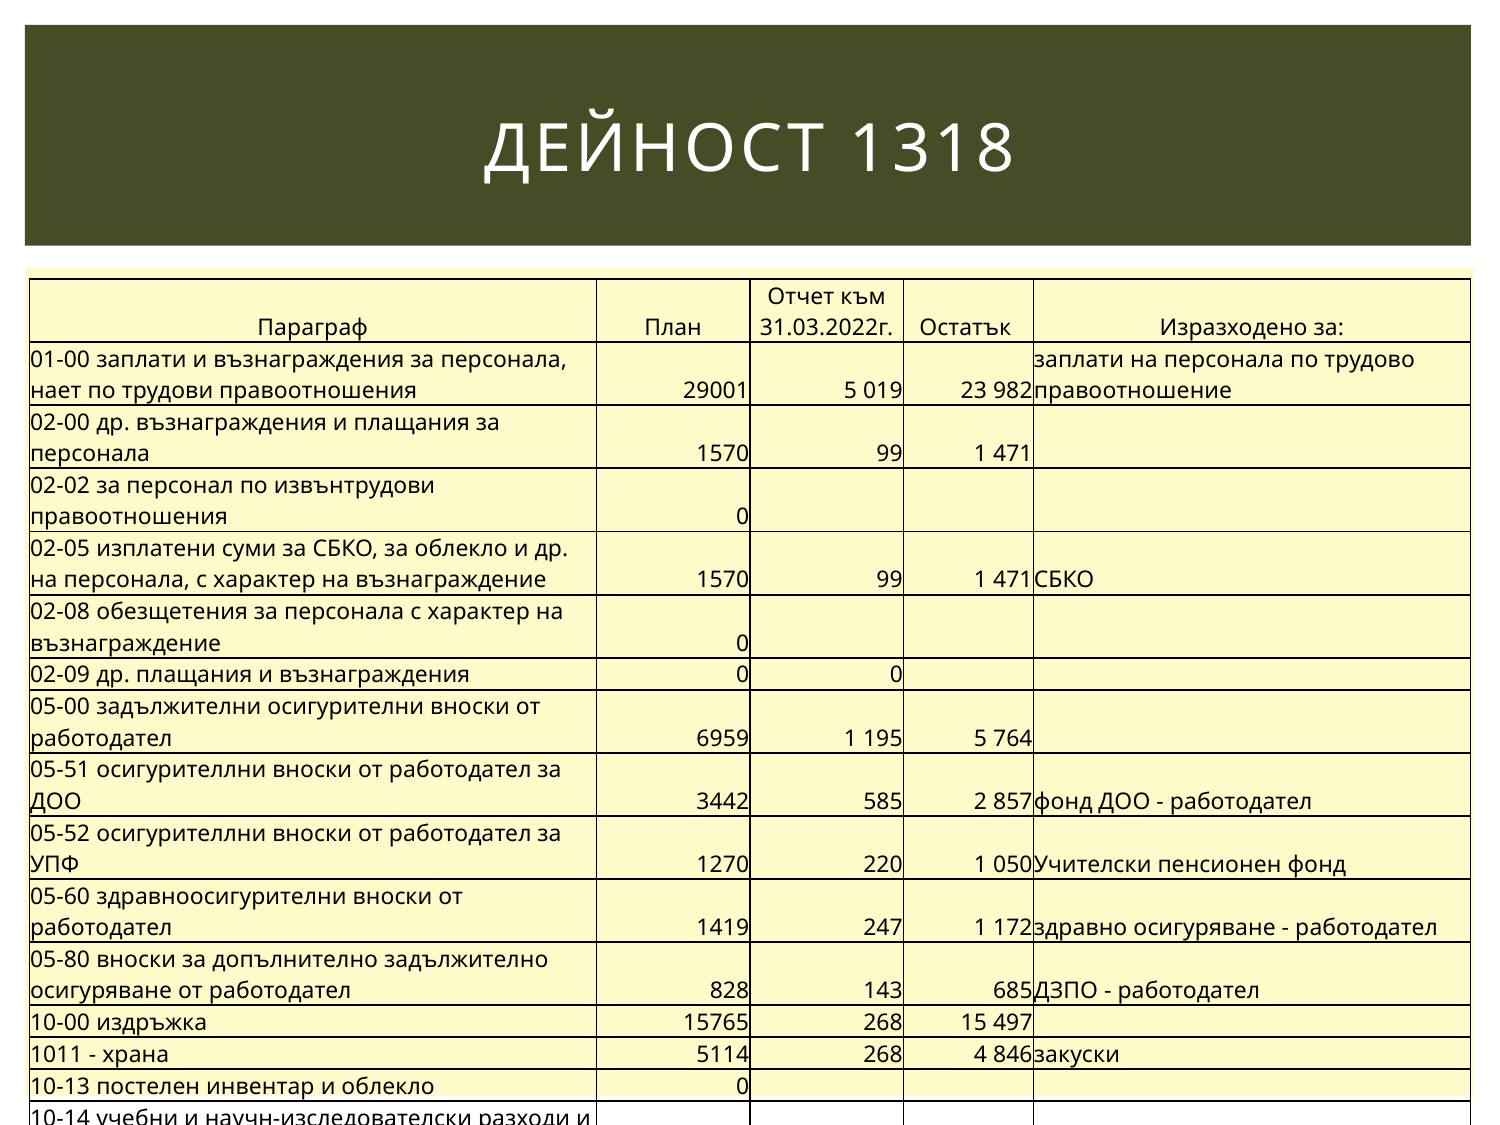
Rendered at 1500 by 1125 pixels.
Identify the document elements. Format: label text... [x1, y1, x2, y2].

table_cell 685 [904, 943, 1033, 1004]
table_cell 02-02 за персонал по извънтрудови правоотношения [30, 469, 596, 531]
table_cell 02-09 др. плащания и възнаграждения [30, 659, 596, 689]
table_cell 1011 - храна [30, 1038, 596, 1068]
table_cell 2 857 [904, 754, 1033, 815]
table_cell здравно осигуряване - работодател [1034, 880, 1470, 941]
table_cell 0 [597, 596, 749, 657]
table_cell 1 172 [904, 880, 1033, 941]
table_cell 247 [751, 880, 903, 941]
table_header Отчет към 31.03.2022г. [751, 280, 903, 341]
table_cell 02-08 обезщетения за персонала с характер на възнаграждение [30, 596, 596, 657]
table_header План [597, 280, 749, 341]
title ДЕЙНОСТ 1318 [62, 58, 1438, 232]
table_cell 4 846 [904, 1038, 1033, 1068]
table_cell [1034, 596, 1470, 657]
table_cell СБКО [1034, 532, 1470, 594]
table_cell [904, 469, 1033, 531]
table_cell 3442 [597, 754, 749, 815]
table_cell [751, 1070, 903, 1100]
table_cell 29001 [597, 343, 749, 404]
table_cell 5 019 [751, 343, 903, 404]
table_cell 15765 [597, 1006, 749, 1036]
table_cell 23 982 [904, 343, 1033, 404]
table_cell 99 [751, 406, 903, 467]
table_cell [904, 596, 1033, 657]
table_cell Учителски пенсионен фонд [1034, 817, 1470, 878]
table_cell [751, 469, 903, 531]
table_cell [1034, 659, 1470, 689]
table_cell [751, 596, 903, 657]
table_cell 1270 [597, 817, 749, 878]
table_cell 585 [751, 754, 903, 815]
table_cell 99 [751, 532, 903, 594]
table_cell 05-52 осигурителлни вноски от работодател за УПФ [30, 817, 596, 878]
table_cell 5 764 [904, 691, 1033, 752]
table_cell [904, 1070, 1033, 1100]
table_header Параграф [30, 280, 596, 341]
table_cell 6959 [597, 691, 749, 752]
table_cell 220 [751, 817, 903, 878]
table_cell 02-05 изплатени суми за СБКО, за облекло и др. на персонала, с характер на възнаграждение [30, 532, 596, 594]
table_cell 1 471 [904, 406, 1033, 467]
table_cell [1034, 1006, 1470, 1036]
table_cell 15 497 [904, 1006, 1033, 1036]
table_cell 1 050 [904, 817, 1033, 878]
table_cell закуски [1034, 1038, 1470, 1068]
table_cell [751, 1102, 903, 1125]
table_cell заплати на персонала по трудово правоотношение [1034, 343, 1470, 404]
table_cell 10-13 постелен инвентар и облекло [30, 1070, 596, 1100]
table_cell 1570 [597, 406, 749, 467]
table_cell 0 [597, 1070, 749, 1100]
table_cell 05-51 осигурителлни вноски от работодател за ДОО [30, 754, 596, 815]
table_cell ДЗПО - работодател [1034, 943, 1470, 1004]
table_cell 10-00 издръжка [30, 1006, 596, 1036]
table_cell [1034, 691, 1470, 752]
table_cell 10-14 учебни и научн-изследователски разходи и книги за библиотеките [30, 1102, 596, 1125]
table_cell 0 [597, 469, 749, 531]
table_cell фонд ДОО - работодател [1034, 754, 1470, 815]
table_cell 268 [751, 1038, 903, 1068]
table_cell [1034, 469, 1470, 531]
table_cell 0 [751, 659, 903, 689]
table_cell 1 471 [904, 532, 1033, 594]
table_cell 1570 [597, 532, 749, 594]
table_header Изразходено за: [1034, 280, 1470, 341]
table_cell 828 [597, 943, 749, 1004]
table_cell 1419 [597, 880, 749, 941]
table_cell 02-00 др. възнаграждения и плащания за персонала [30, 406, 596, 467]
table_cell [1034, 406, 1470, 467]
table_cell [904, 1102, 1033, 1125]
table_cell 1 195 [751, 691, 903, 752]
table_cell [904, 659, 1033, 689]
table_cell 05-00 задължителни осигурителни вноски от работодател [30, 691, 596, 752]
table_cell 05-80 вноски за допълнително задължително осигуряване от работодател [30, 943, 596, 1004]
table_cell 01-00 заплати и възнаграждения за персонала, нает по трудови правоотношения [30, 343, 596, 404]
table_cell [1034, 1102, 1470, 1125]
table_cell 268 [751, 1006, 903, 1036]
table_cell 0 [597, 659, 749, 689]
table_cell 05-60 здравноосигурителни вноски от работодател [30, 880, 596, 941]
table_cell 143 [751, 943, 903, 1004]
table_cell [1034, 1070, 1470, 1100]
table_cell 5114 [597, 1038, 749, 1068]
table_header Остатък [904, 280, 1033, 341]
table_cell 0 [597, 1102, 749, 1125]
